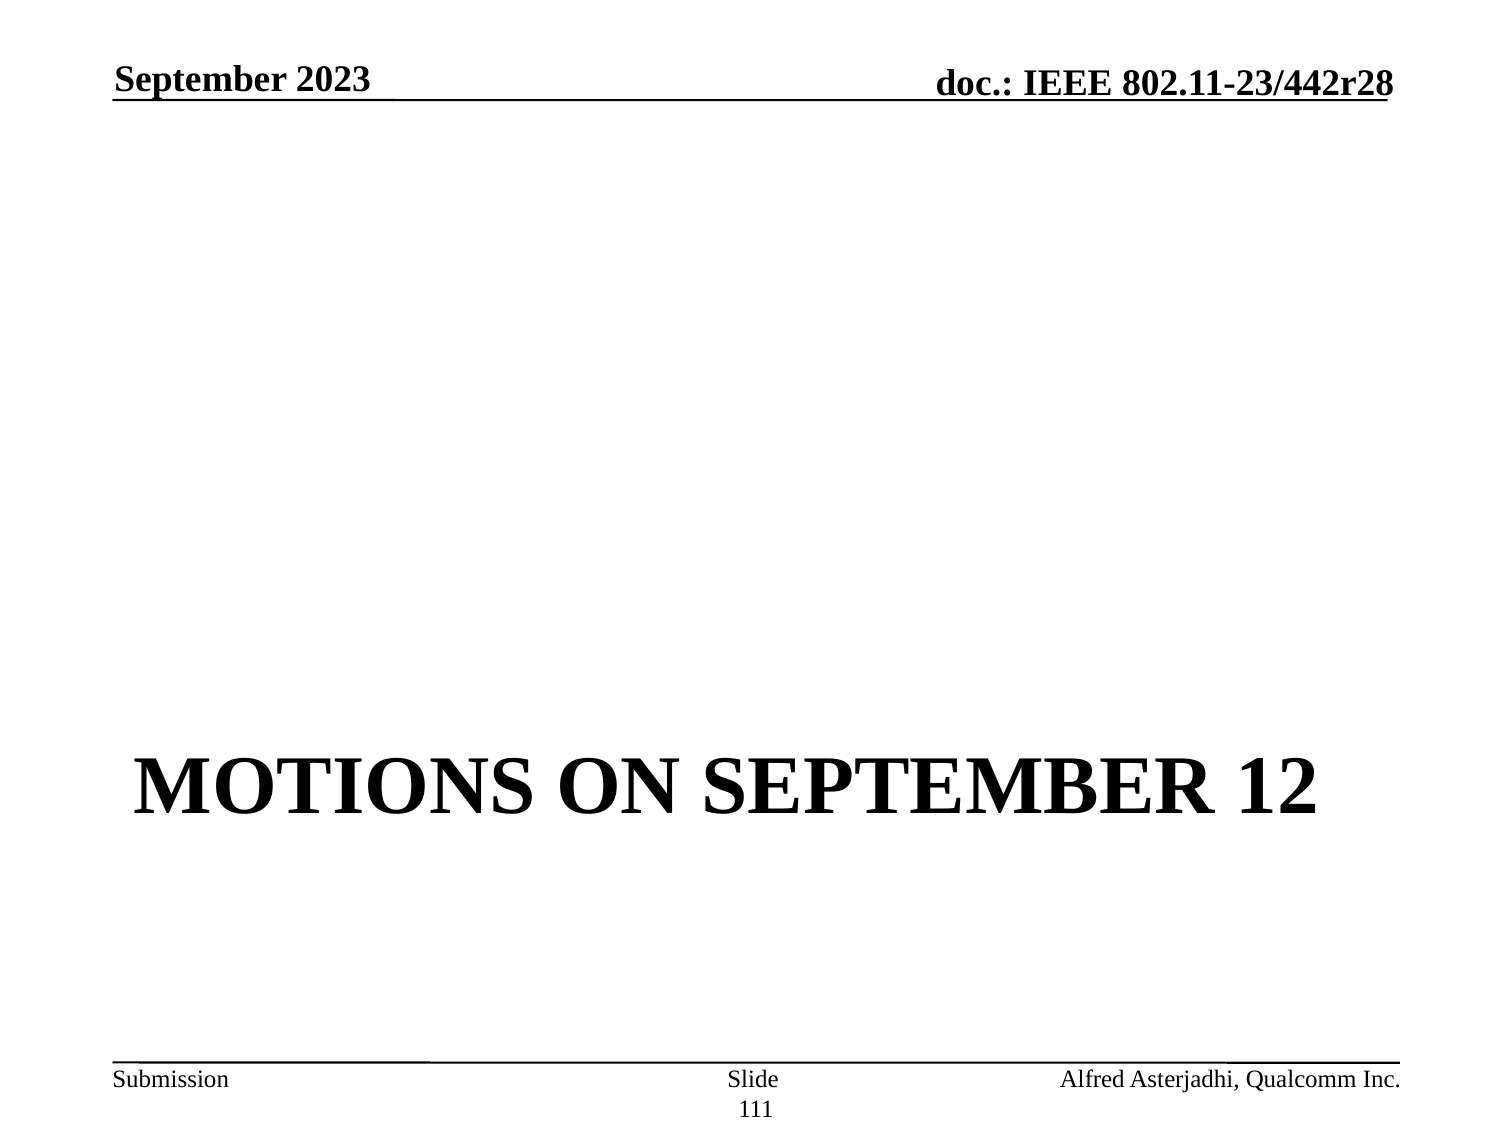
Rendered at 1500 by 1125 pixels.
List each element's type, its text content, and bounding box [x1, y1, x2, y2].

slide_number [114, 54, 423, 100]
title Motions on September 12 [118, 722, 1394, 947]
footer Alfred Asterjadhi, Qualcomm Inc. [878, 1061, 1402, 1093]
slide_number Slide 111 [712, 1061, 800, 1123]
